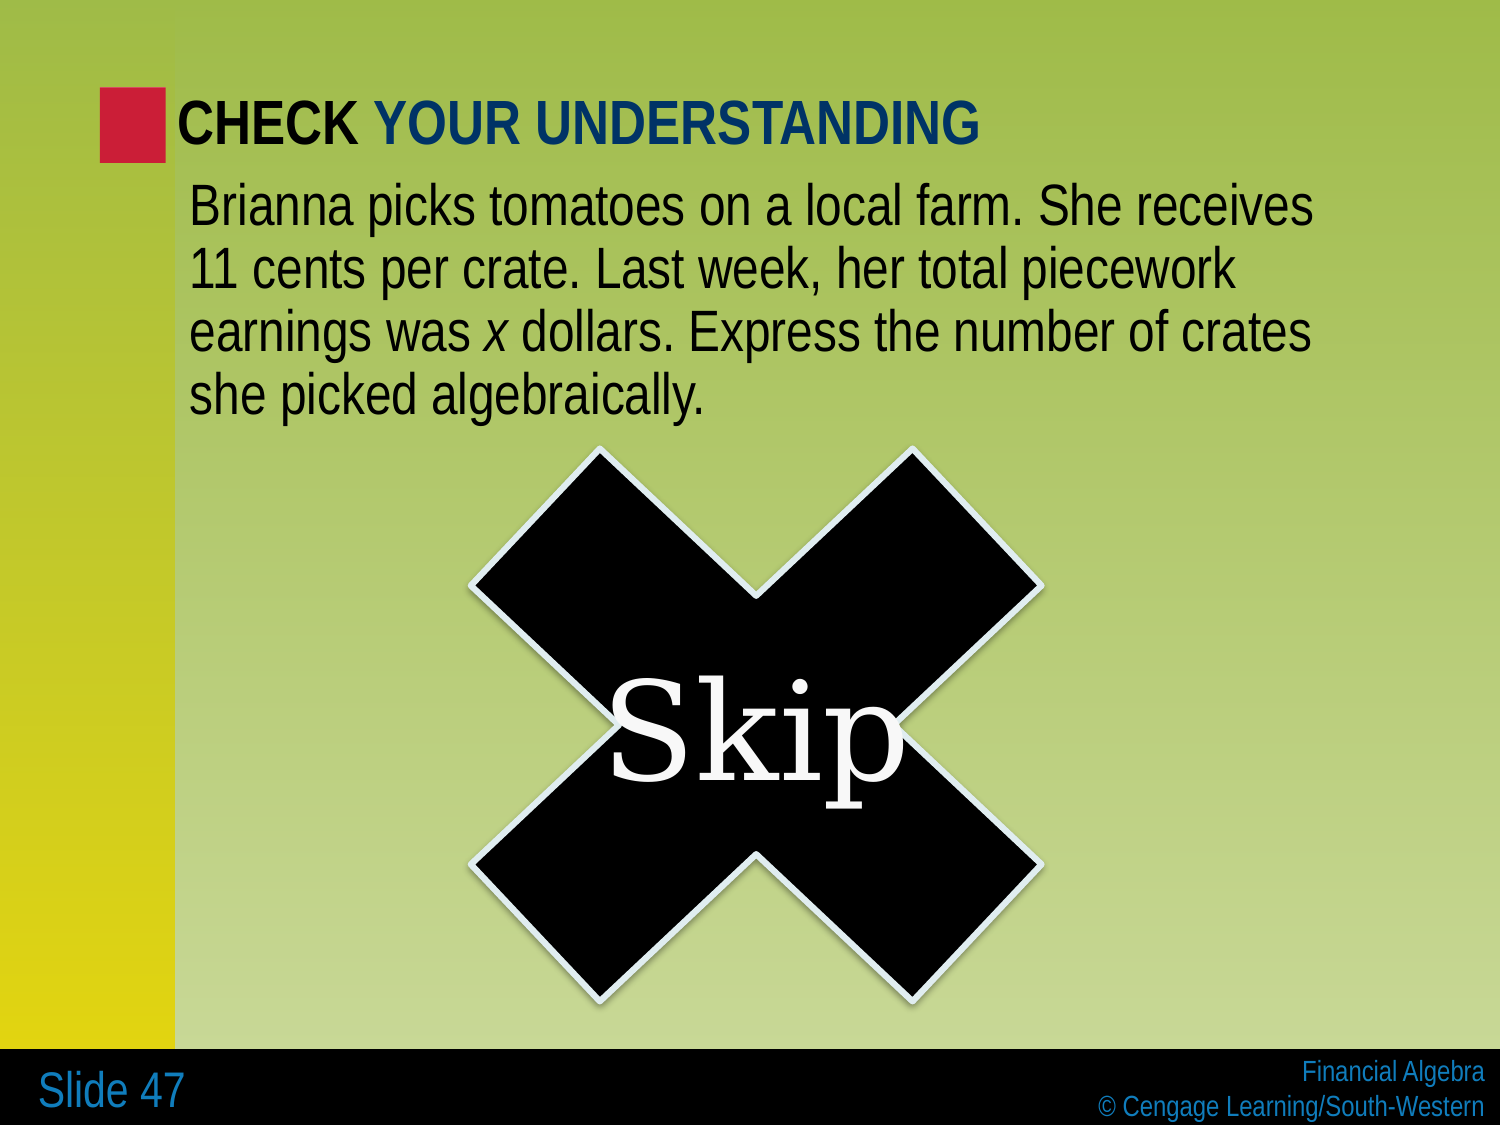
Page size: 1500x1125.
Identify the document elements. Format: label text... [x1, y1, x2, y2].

slide_number Slide 47 [0, 1050, 330, 1125]
list Brianna picks tomatoes on a local farm. She receives 11 cents per crate. Last week, her total piecework earnings was x dollars. Express the number of crates she picked algebraically. [174, 188, 1350, 788]
picture [99, 87, 166, 163]
text_box CHECK YOUR UNDERSTANDING [87, 75, 1400, 188]
text_box Skip [467, 445, 1045, 1005]
